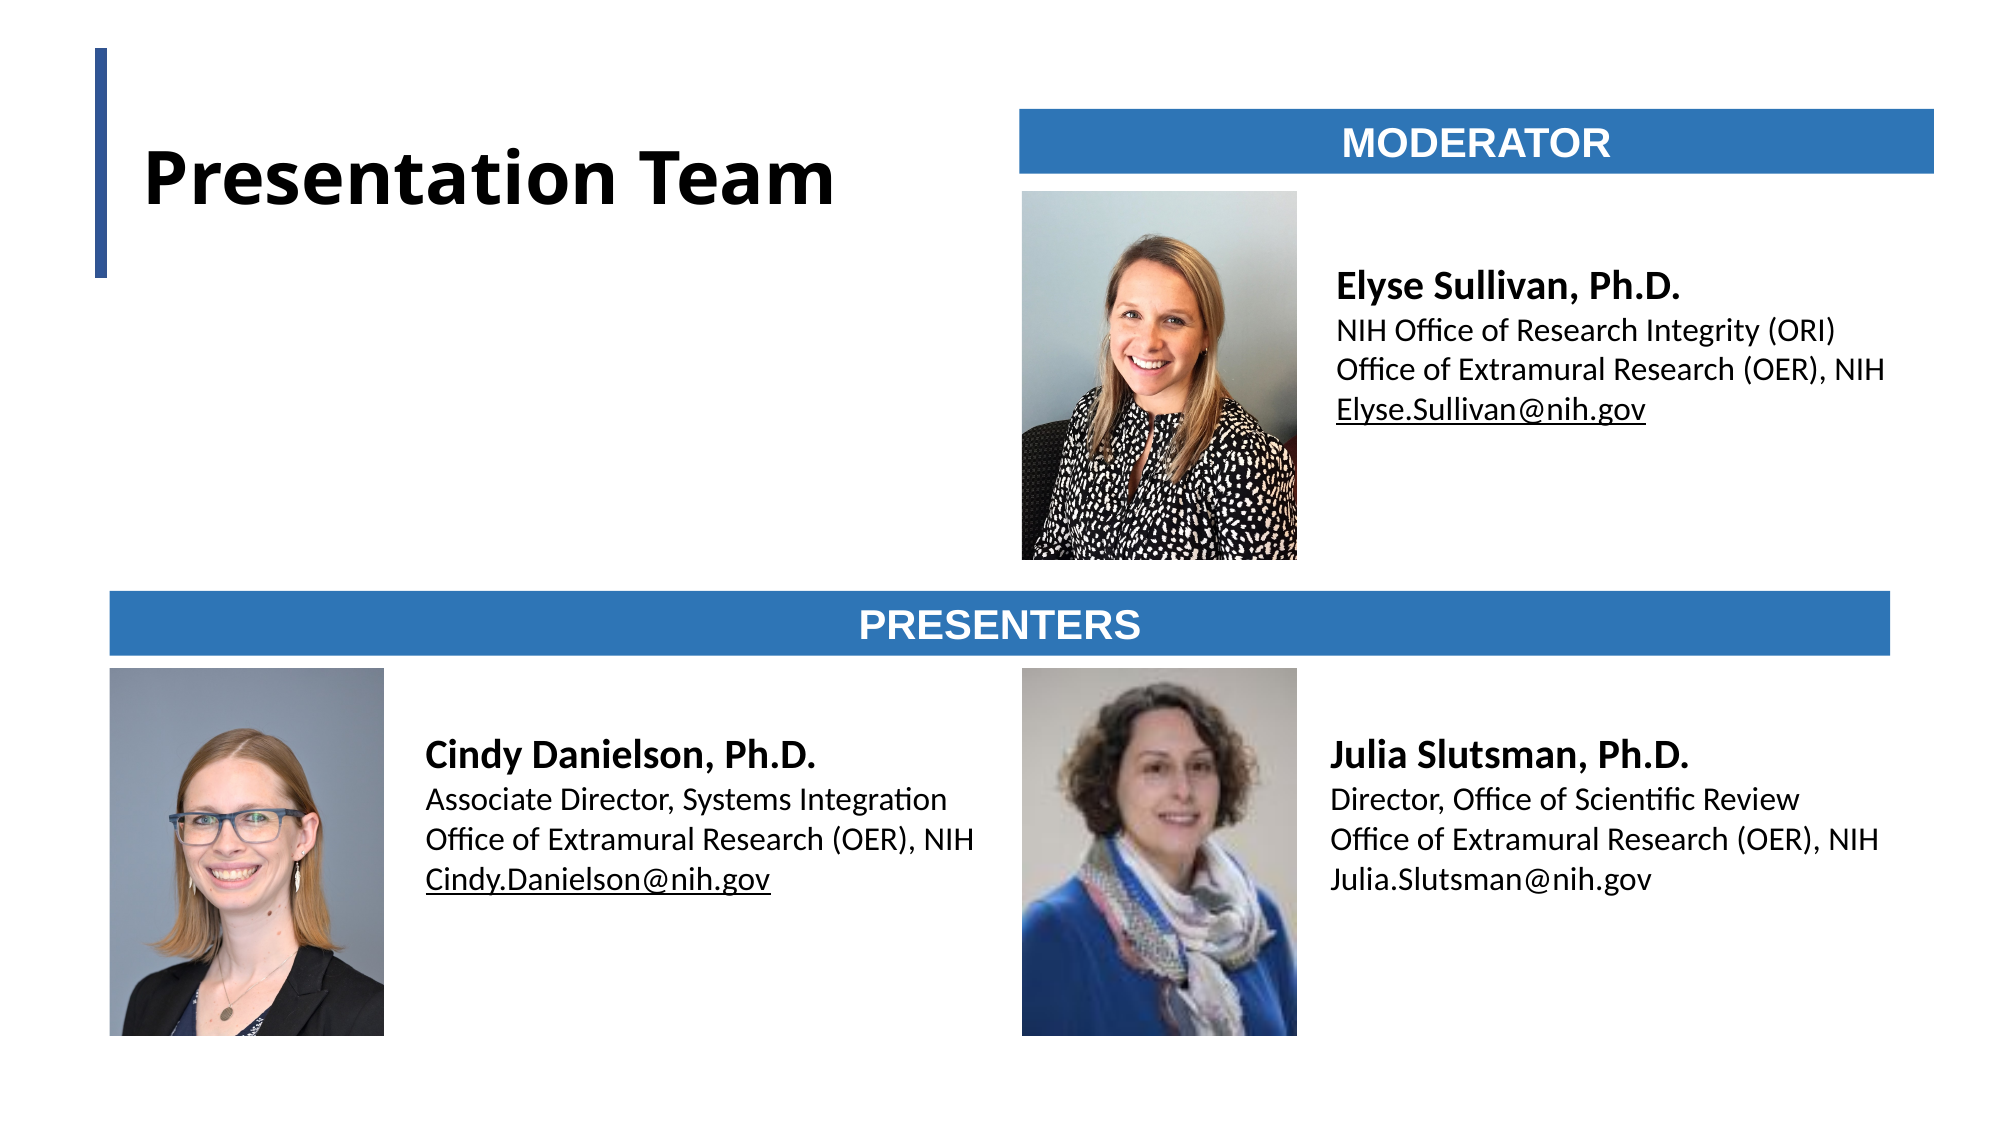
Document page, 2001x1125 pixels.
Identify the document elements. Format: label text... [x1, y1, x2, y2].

title Presentation Team [127, 102, 898, 253]
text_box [1019, 108, 2000, 560]
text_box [109, 668, 1022, 1036]
text_box PRESENTERS [109, 590, 1891, 656]
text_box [1022, 668, 1914, 1036]
